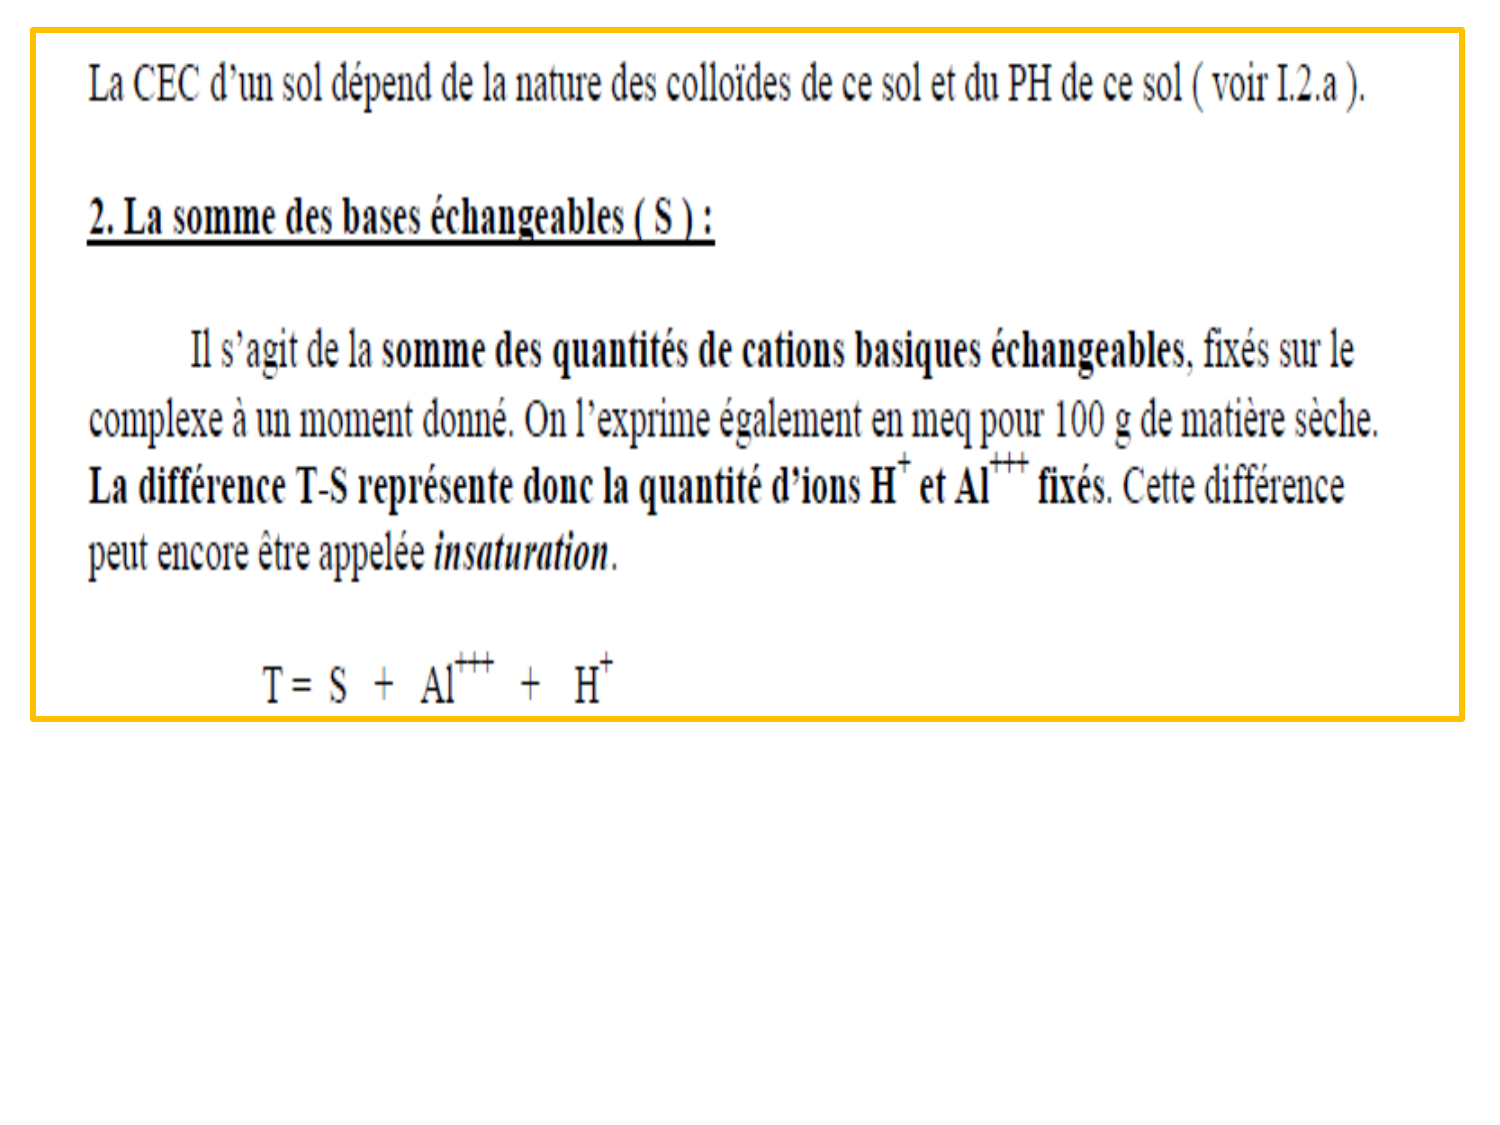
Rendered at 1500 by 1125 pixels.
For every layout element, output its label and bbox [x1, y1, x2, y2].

picture [35, 32, 1459, 717]
